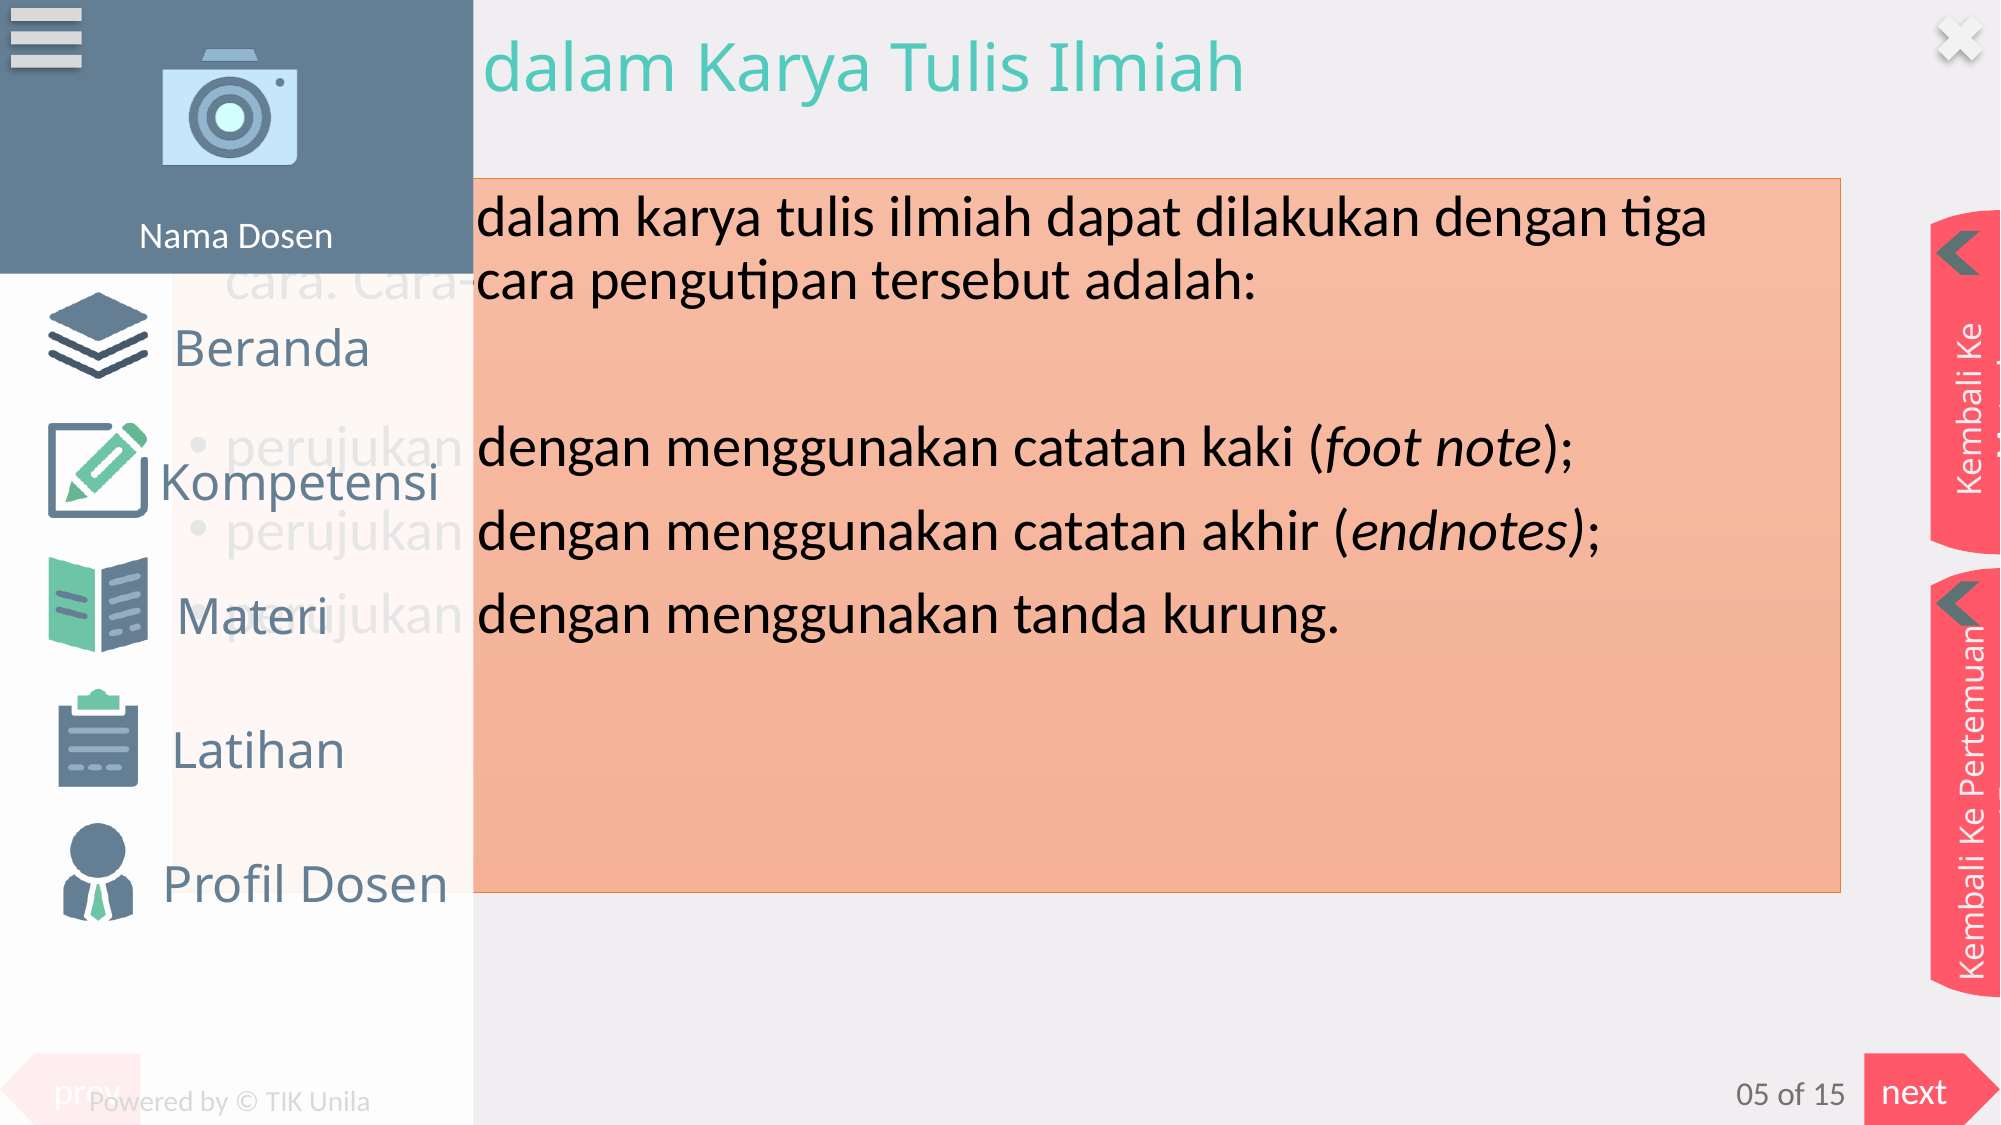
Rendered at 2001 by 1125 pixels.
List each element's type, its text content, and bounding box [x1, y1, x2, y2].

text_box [1930, 567, 2000, 998]
list Perujukan dalam karya tulis ilmiah dapat dilakukan dengan tiga cara. Cara-cara pengutipan tersebut adalah: perujukan dengan menggunakan catatan kaki (foot note); perujukan dengan menggunakan catatan akhir (endnotes); perujukan dengan menggunakan tanda kurung. [474, 178, 1841, 893]
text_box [1930, 209, 2000, 555]
text_box [1936, 13, 1985, 62]
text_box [11, 7, 82, 68]
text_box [0, 0, 474, 1125]
text_box 05 of 15 [1721, 1064, 1861, 1120]
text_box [474, 14, 1772, 124]
